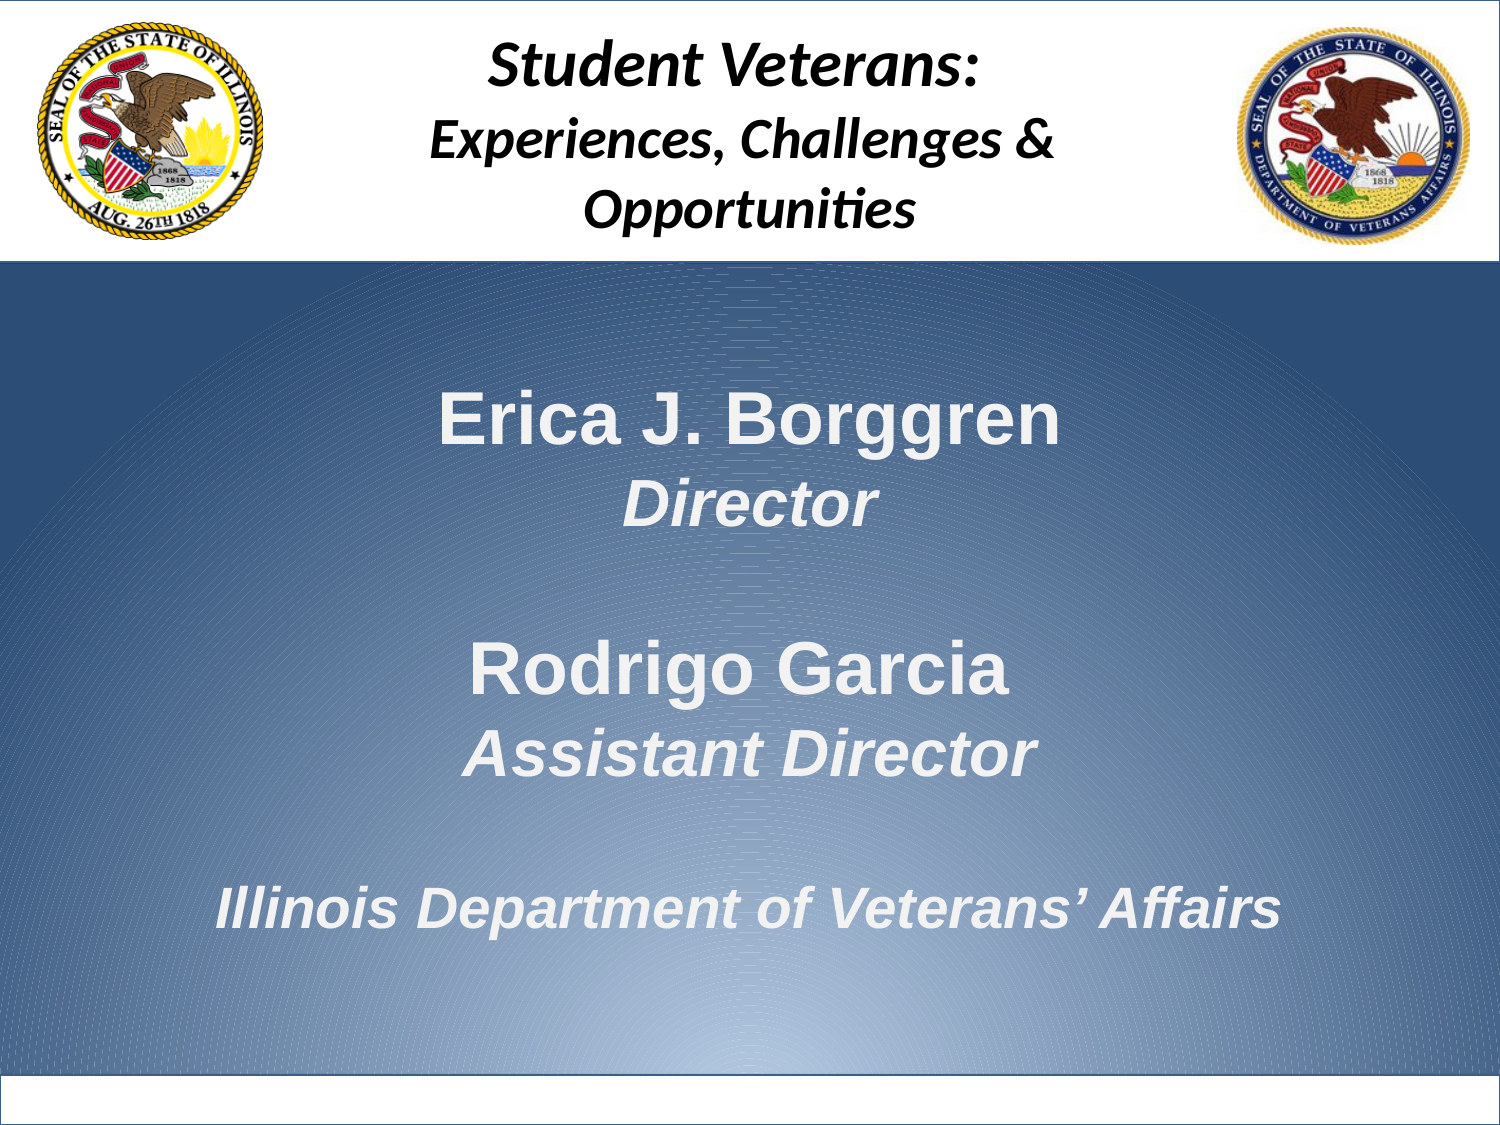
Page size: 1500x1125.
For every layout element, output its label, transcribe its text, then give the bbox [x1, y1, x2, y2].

subtitle Erica J. Borggren Director Rodrigo Garcia Assistant Director Illinois Department of Veterans’ Affairs [99, 362, 1400, 650]
picture [1388, 27, 1470, 245]
text_box Student Veterans: Experiences, Challenges & Opportunities [112, 12, 1388, 254]
picture [37, 22, 112, 240]
picture [0, 263, 1500, 1074]
